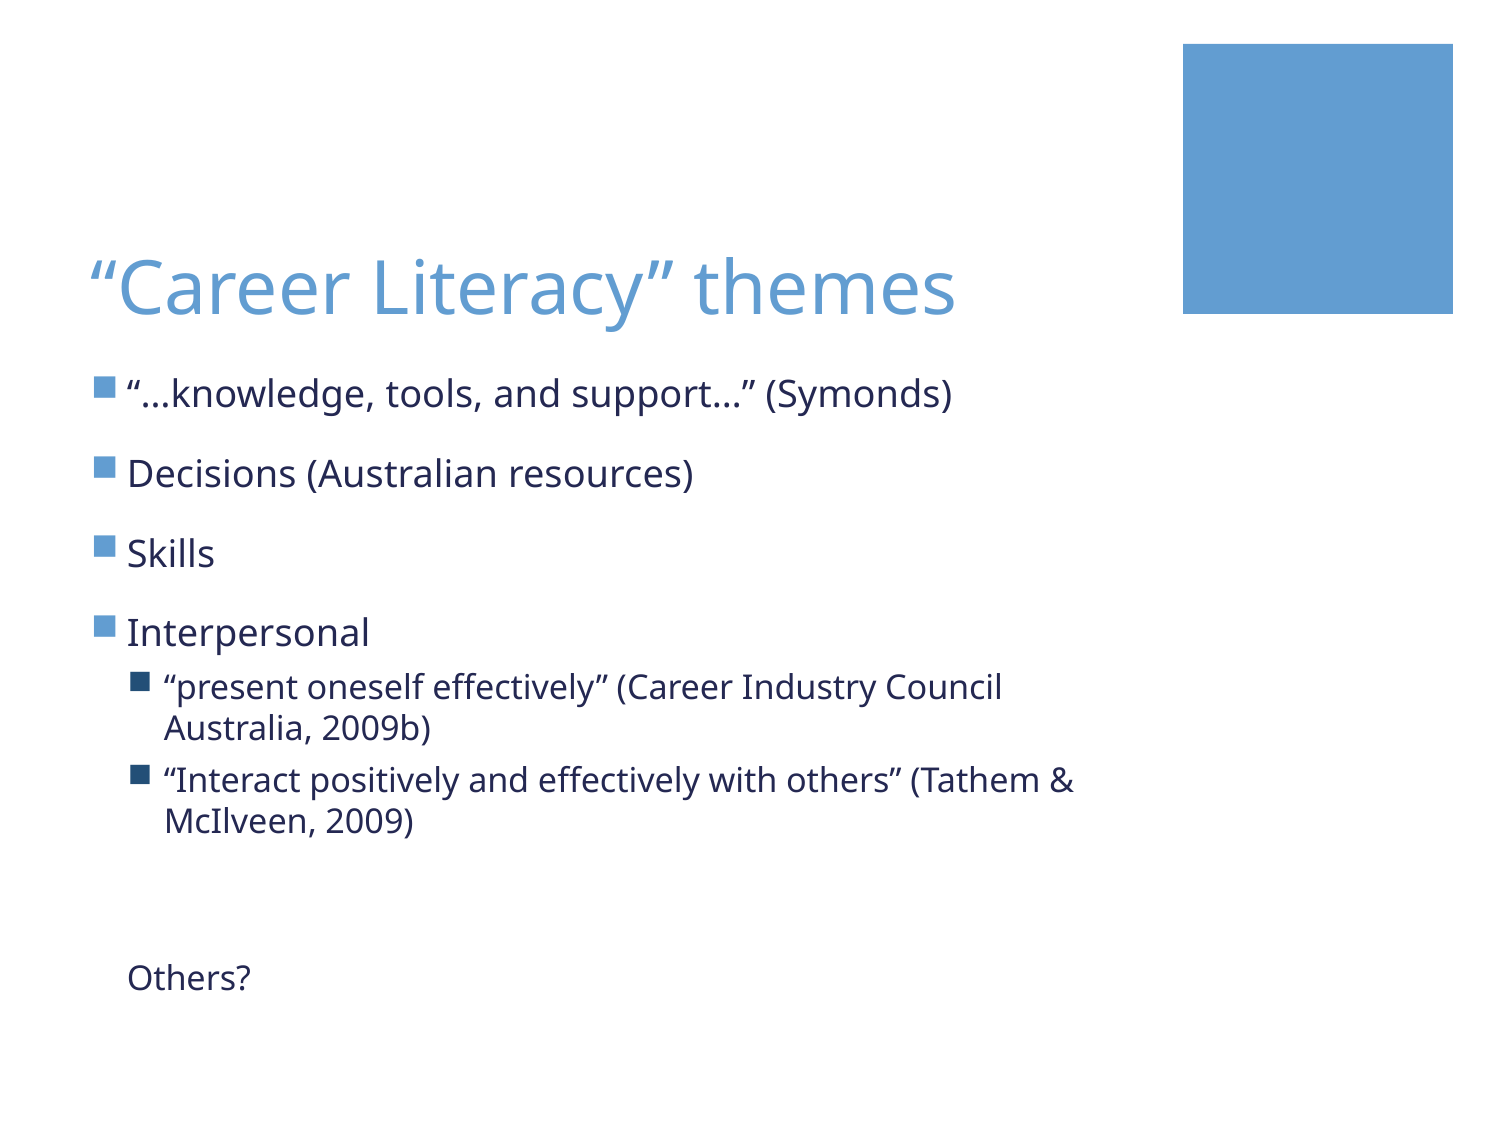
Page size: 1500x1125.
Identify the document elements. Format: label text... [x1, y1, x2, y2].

list “…knowledge, tools, and support…” (Symonds) Decisions (Australian resources) Skills Interpersonal “present oneself effectively” (Career Industry Council Australia, 2009b) “Interact positively and effectively with others” (Tathem & McIlveen, 2009) Others? [75, 362, 1143, 1005]
title “Career Literacy” themes [75, 149, 1143, 338]
